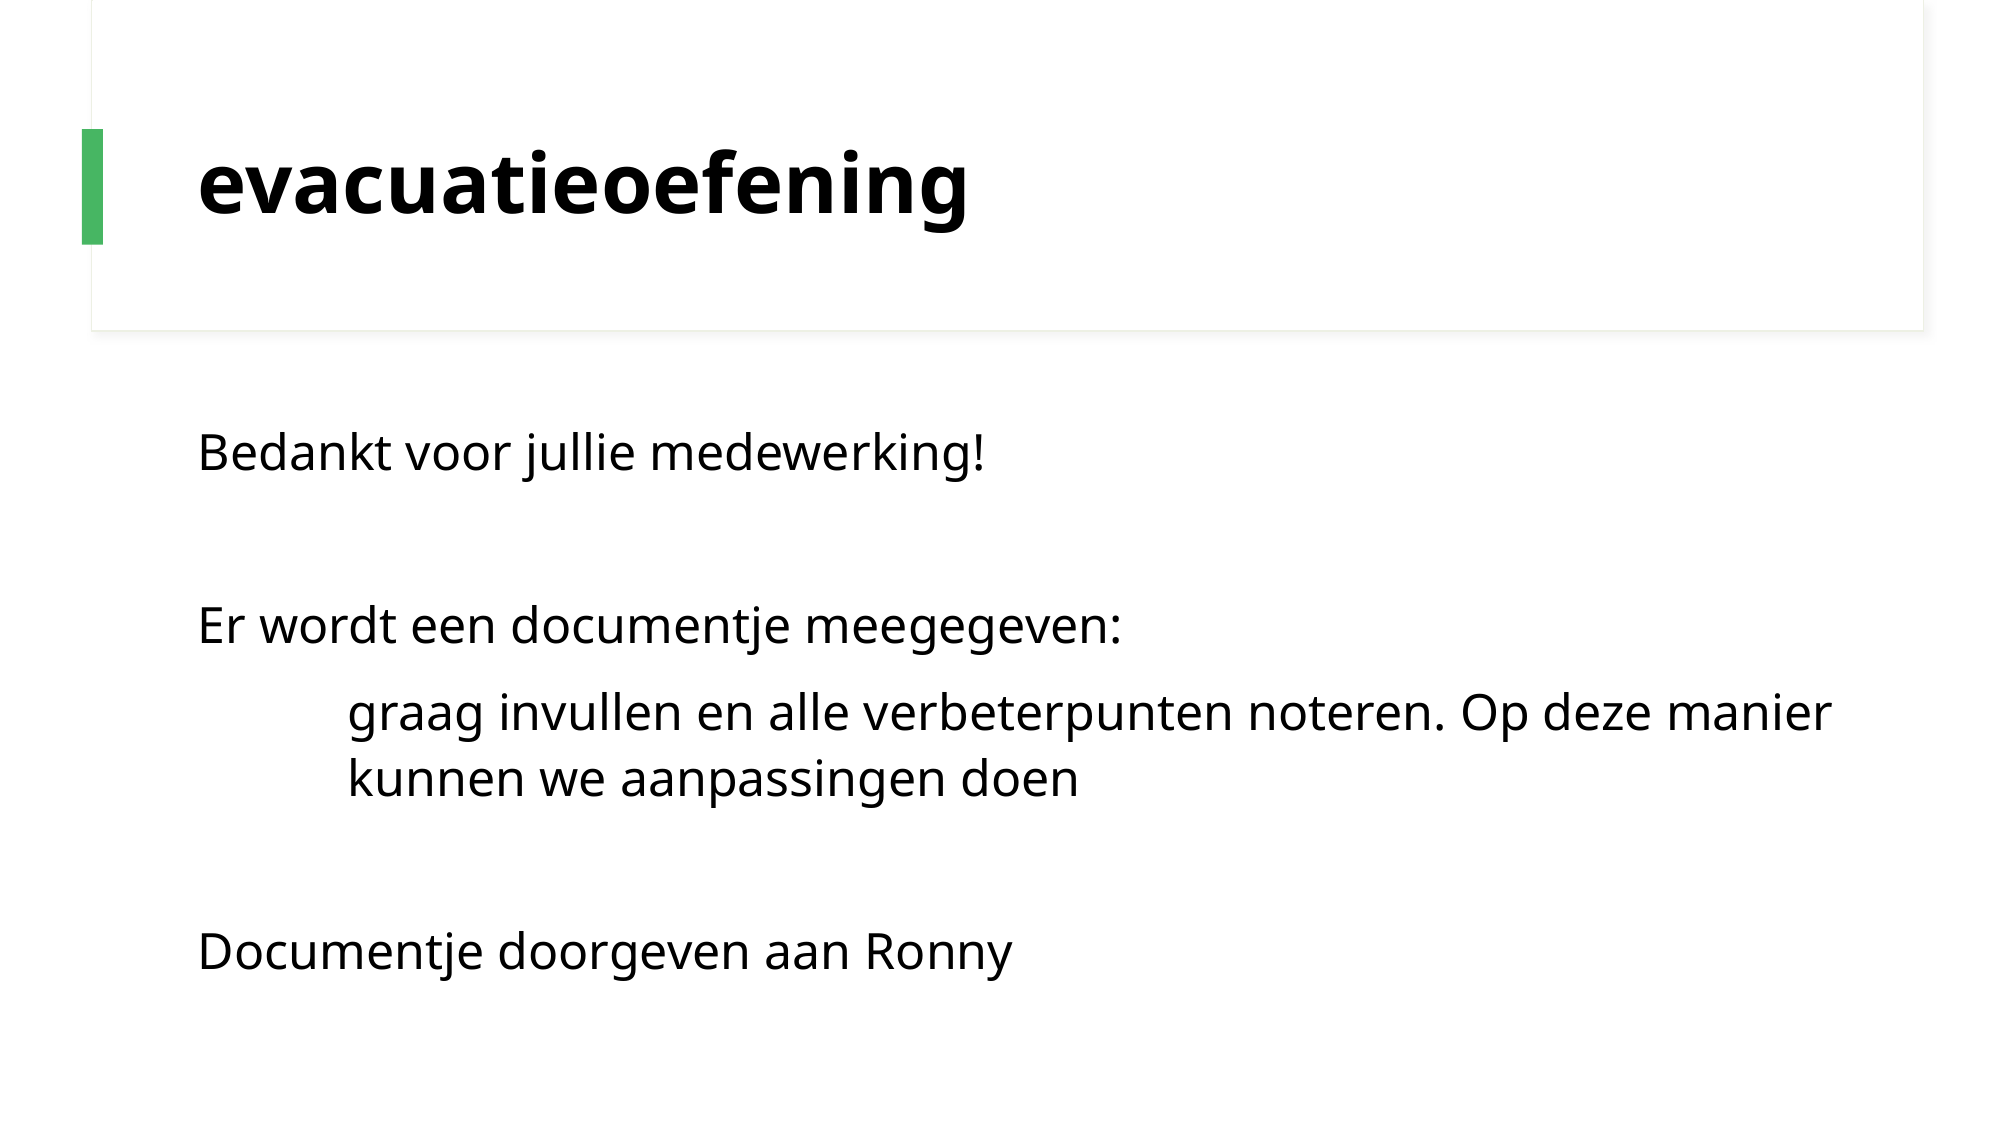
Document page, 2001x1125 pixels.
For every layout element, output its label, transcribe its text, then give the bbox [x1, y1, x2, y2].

title evacuatieoefening [183, 90, 1851, 284]
list Bedankt voor jullie medewerking! Er wordt een documentje meegegeven: graag invullen en alle verbeterpunten noteren. Op deze manier kunnen we aanpassingen doen Documentje doorgeven aan Ronny [183, 406, 1851, 1013]
